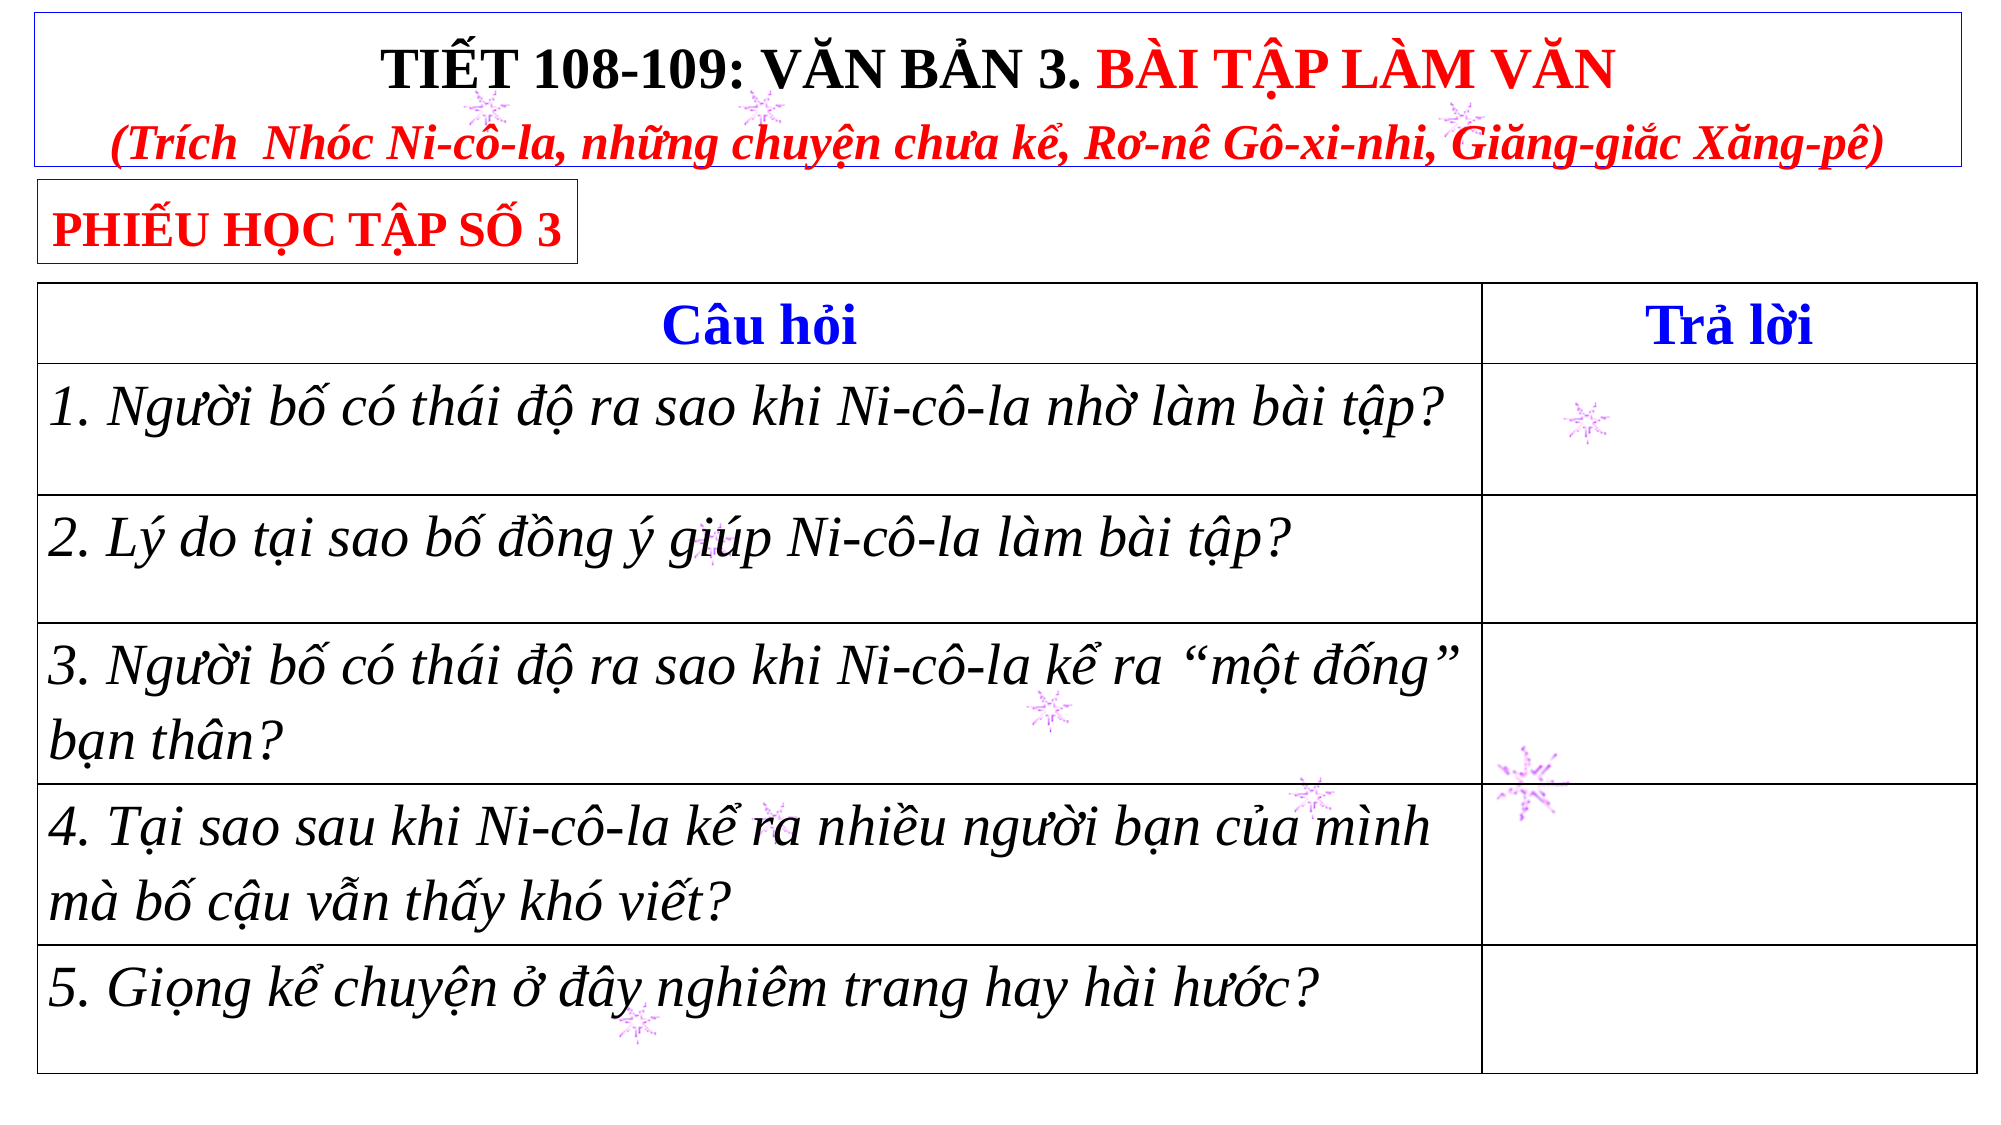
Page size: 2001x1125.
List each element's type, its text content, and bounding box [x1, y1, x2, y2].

table_cell [1483, 946, 1976, 1073]
picture [687, 520, 788, 601]
picture [612, 999, 713, 1081]
table_header Trả lời [1483, 284, 1976, 363]
picture [1287, 774, 1388, 856]
picture [1562, 399, 1663, 481]
table_cell 5. Giọng kể chuyện ở đây nghiêm trang hay hài hước? [38, 946, 1481, 1073]
table_cell 3. Người bố có thái độ ra sao khi Ni-cô-la kể ra “một đống” bạn thân? [38, 624, 1481, 783]
table_cell 2. Lý do tại sao bố đồng ý giúp Ni-cô-la làm bài tập? [38, 496, 1481, 622]
text_box TIẾT 108-109: VĂN BẢN 3. BÀI TẬP LÀM VĂN (Trích Nhóc Ni-cô-la, những chuyện chưa kể, Rơ-nê Gô-xi-nhi, Giăng-giắc Xăng-pê) [34, 12, 1962, 167]
picture [749, 799, 851, 881]
picture [462, 87, 563, 168]
table_cell [1483, 785, 1976, 944]
picture [737, 87, 838, 168]
table_cell 4. Tại sao sau khi Ni-cô-la kể ra nhiều người bạn của mình mà bố cậu vẫn thấy khó viết? [38, 785, 1481, 944]
table_cell [1483, 496, 1976, 622]
table_cell [1483, 624, 1976, 783]
picture [1439, 662, 1603, 805]
table_cell 1. Người bố có thái độ ra sao khi Ni-cô-la nhờ làm bài tập? [38, 364, 1481, 494]
table_header Câu hỏi [38, 284, 1481, 363]
text_box PHIẾU HỌC TẬP SỐ 3 [37, 179, 578, 264]
table_cell [1483, 364, 1976, 494]
picture [1024, 687, 1126, 768]
picture [1437, 99, 1538, 181]
